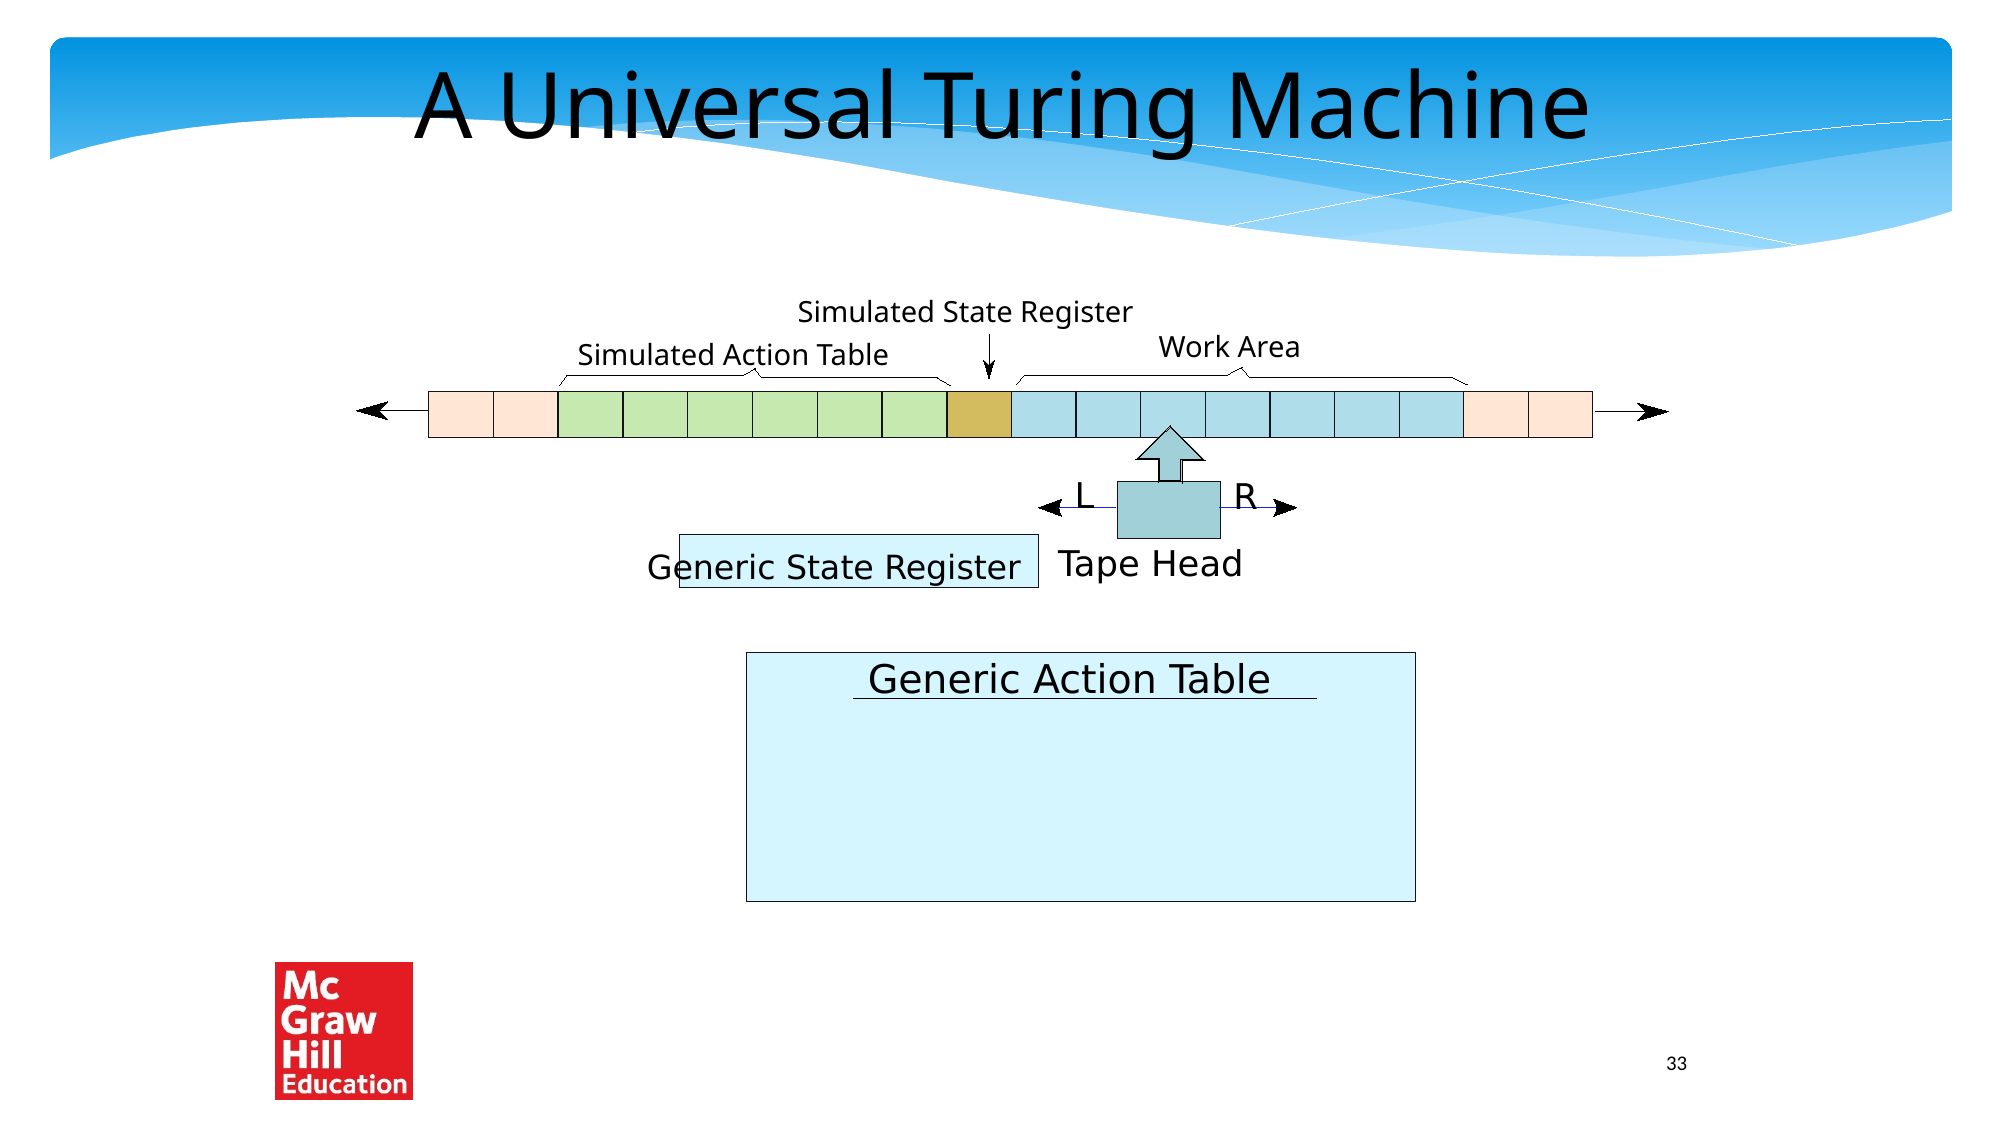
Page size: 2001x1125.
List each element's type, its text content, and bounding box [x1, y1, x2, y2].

text_box [1400, 391, 1463, 438]
text_box [1140, 391, 1205, 438]
text_box [428, 391, 493, 438]
text_box [1205, 391, 1270, 438]
text_box [754, 368, 951, 386]
text_box [623, 391, 687, 438]
text_box [493, 391, 558, 438]
text_box [947, 391, 1011, 438]
text_box Tape Head [1058, 541, 1244, 584]
text_box [356, 401, 388, 420]
text_box [983, 360, 995, 379]
text_box [558, 391, 623, 438]
text_box Simulated Action Table [577, 336, 890, 372]
text_box [1463, 391, 1528, 438]
text_box [1241, 367, 1468, 385]
text_box [1637, 403, 1669, 421]
text_box [1270, 391, 1334, 438]
text_box [1117, 481, 1221, 539]
text_box [341, 275, 1675, 921]
text_box [882, 391, 947, 438]
text_box [1076, 391, 1140, 438]
text_box [559, 368, 755, 386]
text_box L [1074, 473, 1095, 517]
text_box [753, 391, 817, 438]
text_box [1528, 391, 1593, 438]
text_box R [1233, 473, 1259, 517]
text_box [817, 391, 882, 438]
text_box Simulated State Register [797, 293, 1134, 329]
text_box [1038, 499, 1062, 517]
text_box [1334, 391, 1400, 438]
text_box [679, 534, 1039, 588]
text_box Generic Action Table [867, 653, 1272, 698]
text_box [1273, 499, 1297, 517]
picture [274, 962, 413, 1101]
text_box 33 [1651, 1042, 1744, 1103]
text_box [1011, 391, 1076, 438]
title A Universal Turing Machine [395, 7, 1613, 196]
text_box [1138, 427, 1203, 481]
text_box [746, 652, 1416, 902]
text_box Generic State Register [646, 546, 1022, 587]
text_box Work Area [1158, 328, 1301, 364]
text_box [1016, 367, 1241, 385]
text_box [687, 391, 753, 438]
